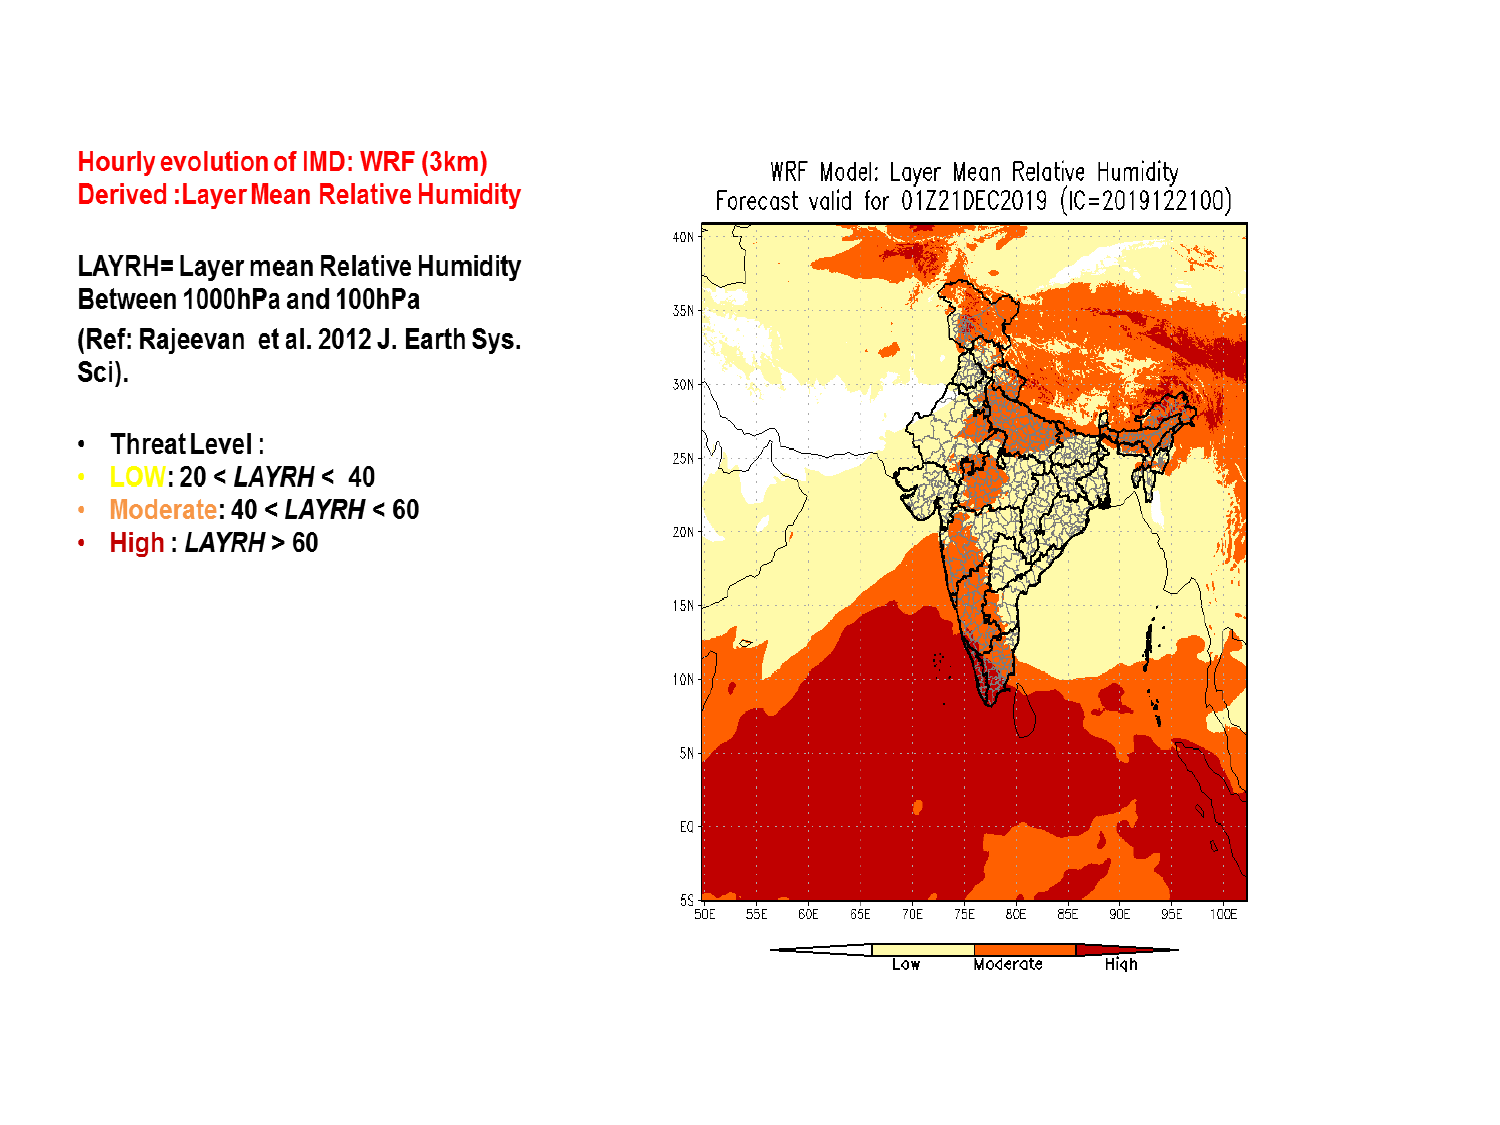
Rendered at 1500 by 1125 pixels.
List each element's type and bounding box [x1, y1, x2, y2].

picture [74, 149, 1426, 976]
